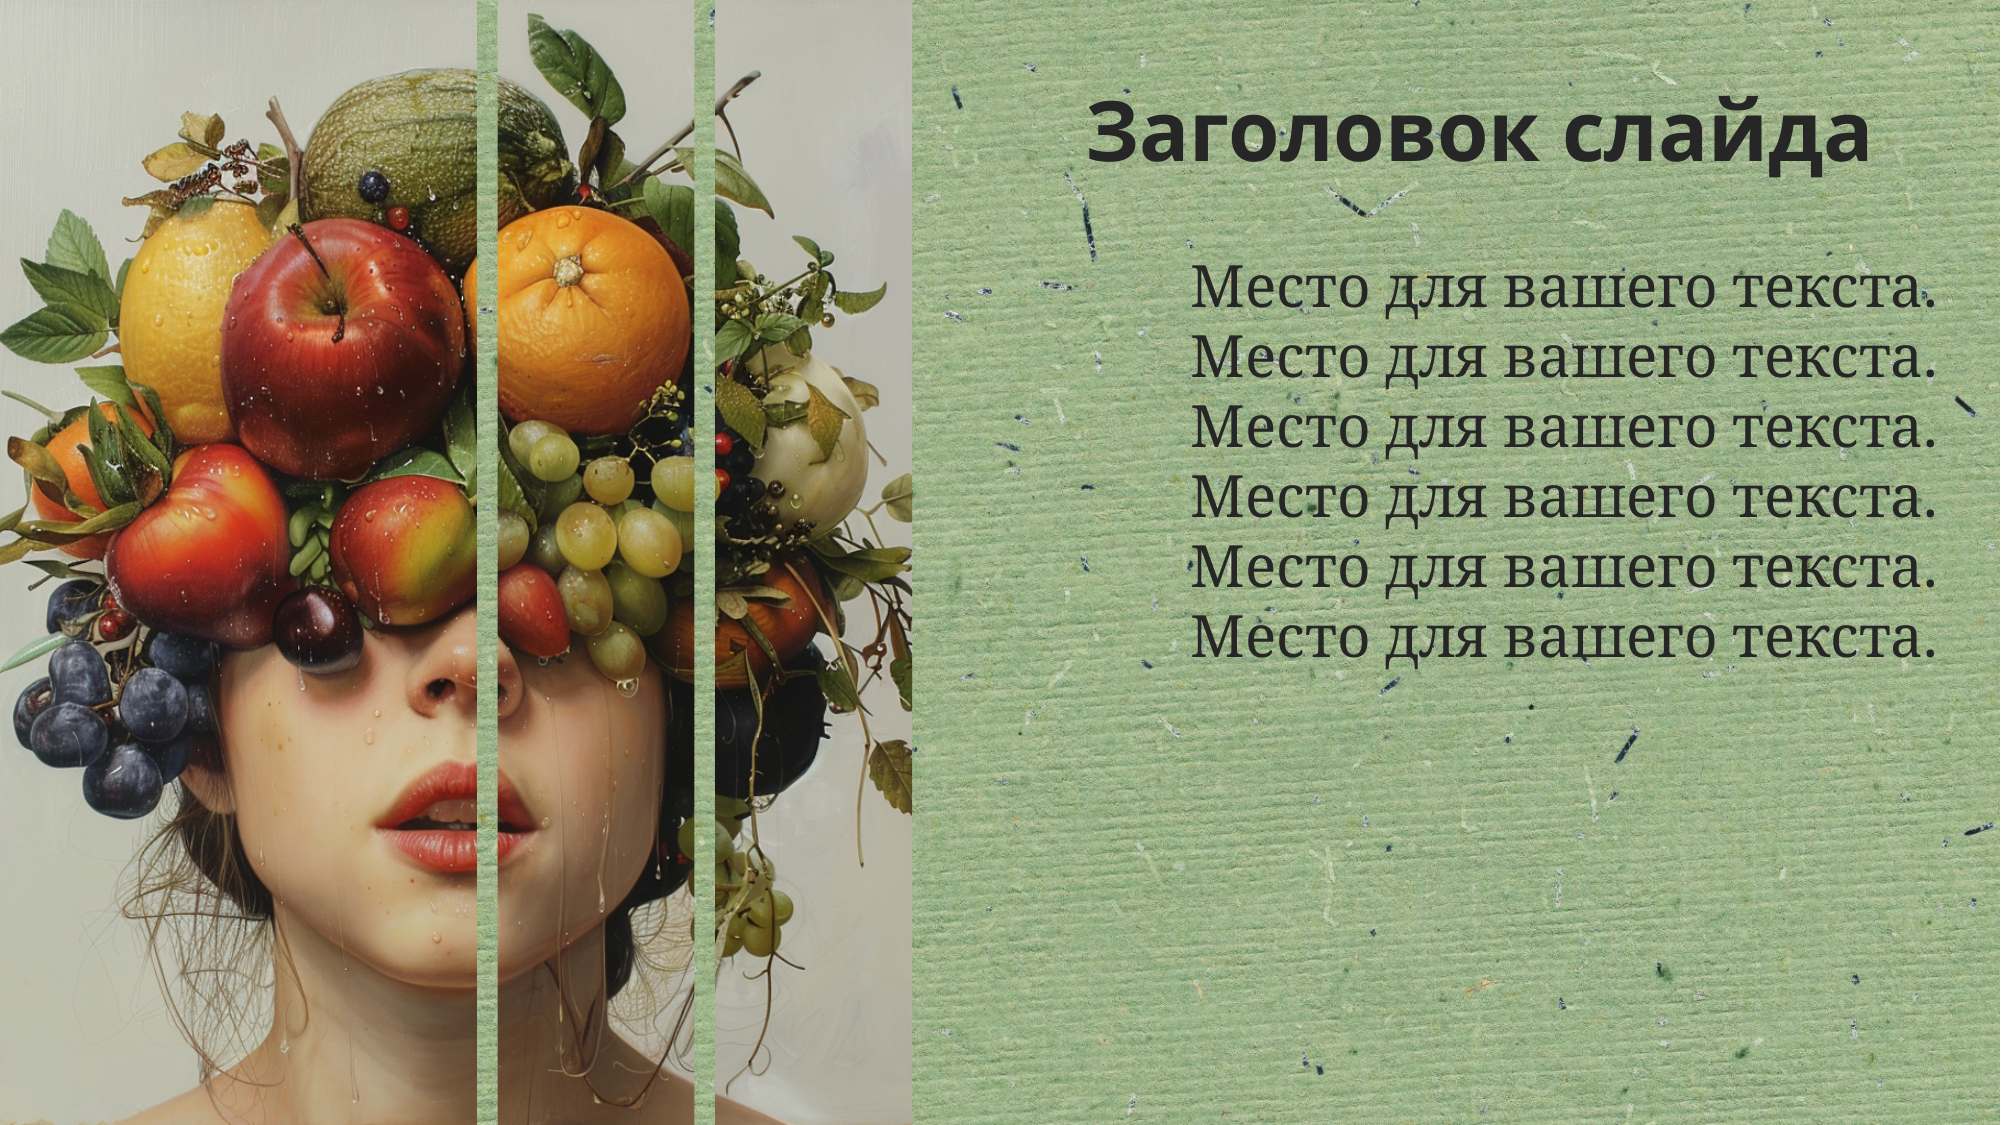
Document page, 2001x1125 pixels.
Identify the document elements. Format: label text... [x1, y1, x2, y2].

text_box Заголовок слайда [1070, 81, 1975, 300]
text_box Место для вашего текста. Место для вашего текста. Место для вашего текста. Место для вашего текста. Место для вашего текста. Место для вашего текста. [1019, 241, 1954, 747]
picture [0, 0, 913, 1125]
